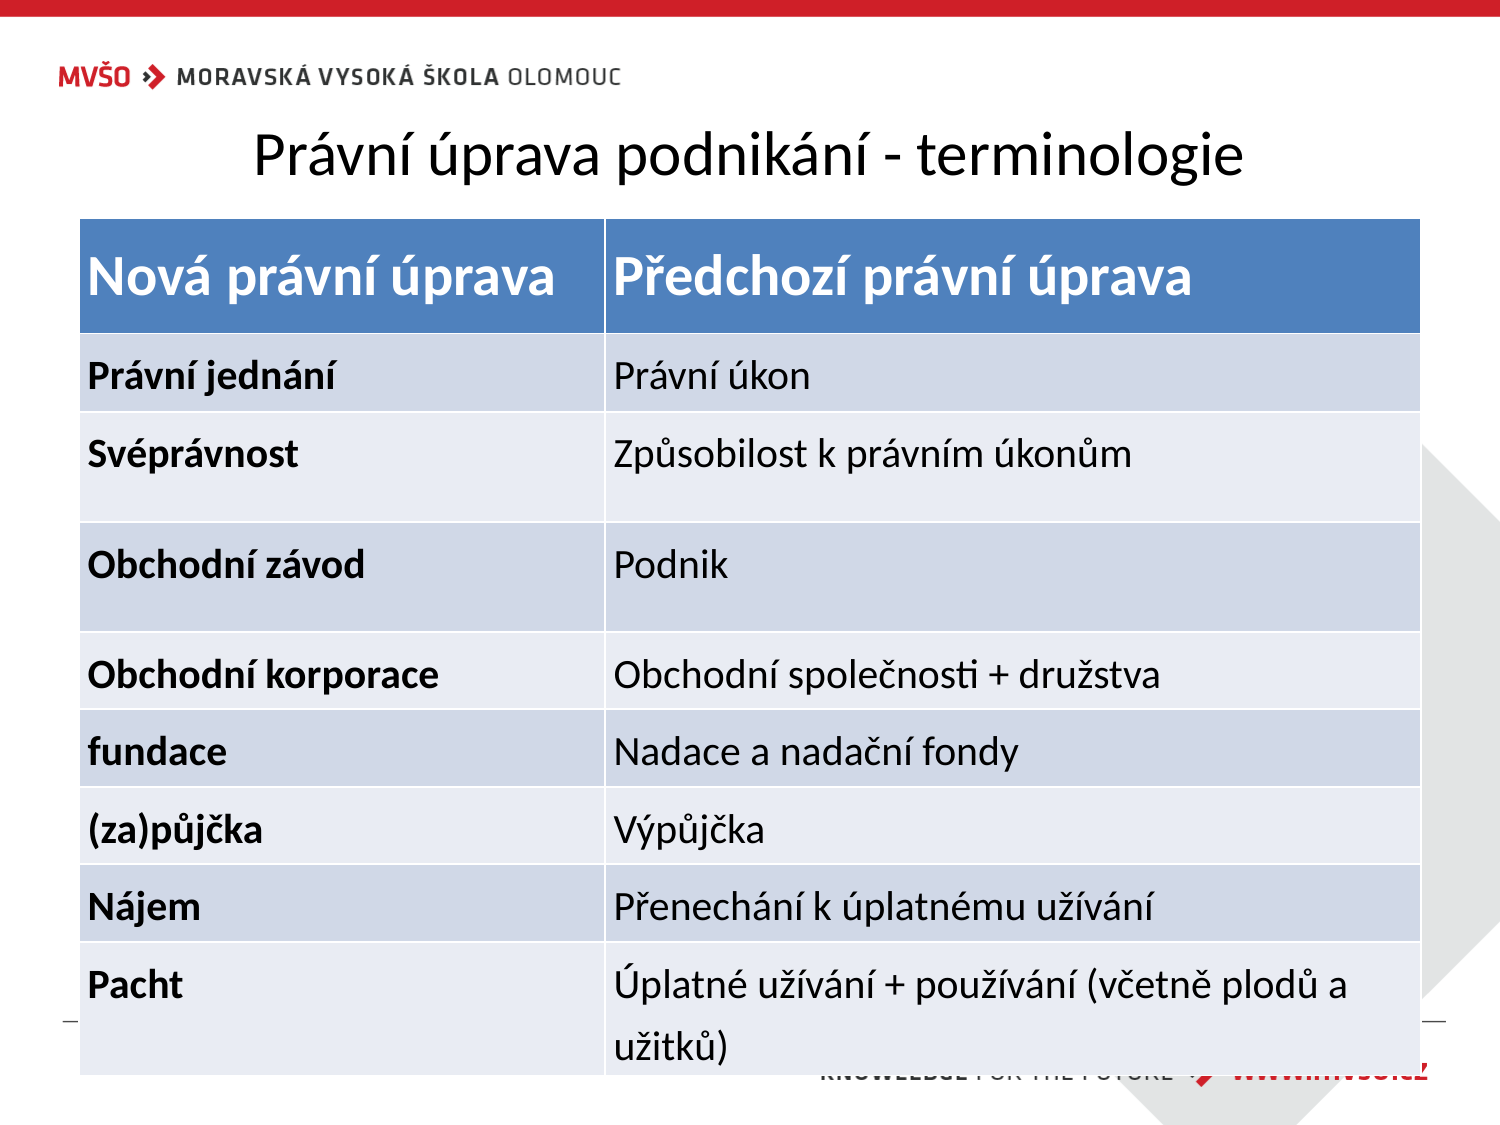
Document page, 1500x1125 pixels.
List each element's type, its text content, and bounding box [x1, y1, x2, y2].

table_cell Výpůjčka [606, 788, 1420, 863]
table_cell Obchodní společnosti + družstva [606, 633, 1420, 708]
table_cell Obchodní korporace [80, 633, 604, 708]
table_header Nová právní úprava [80, 219, 604, 333]
table_cell Svéprávnost [80, 413, 604, 521]
table_cell Přenechání k úplatnému užívání [606, 865, 1420, 941]
table_cell Obchodní závod [80, 523, 604, 631]
table_cell Právní jednání [80, 334, 604, 411]
table_cell Úplatné užívání + používání (včetně plodů a užitků) [606, 943, 1420, 1075]
table_cell Nájem [80, 865, 604, 941]
table_cell (za)půjčka [80, 788, 604, 863]
table_cell Podnik [606, 523, 1420, 631]
table_cell Nadace a nadační fondy [606, 710, 1420, 786]
title Právní úprava podnikání - terminologie [79, 104, 1421, 198]
table_cell fundace [80, 710, 604, 786]
table_cell Způsobilost k právním úkonům [606, 413, 1420, 521]
table_header Předchozí právní úprava [606, 219, 1420, 333]
table_cell Právní úkon [606, 334, 1420, 411]
picture [0, 0, 1500, 1125]
table_cell Pacht [80, 943, 604, 1075]
